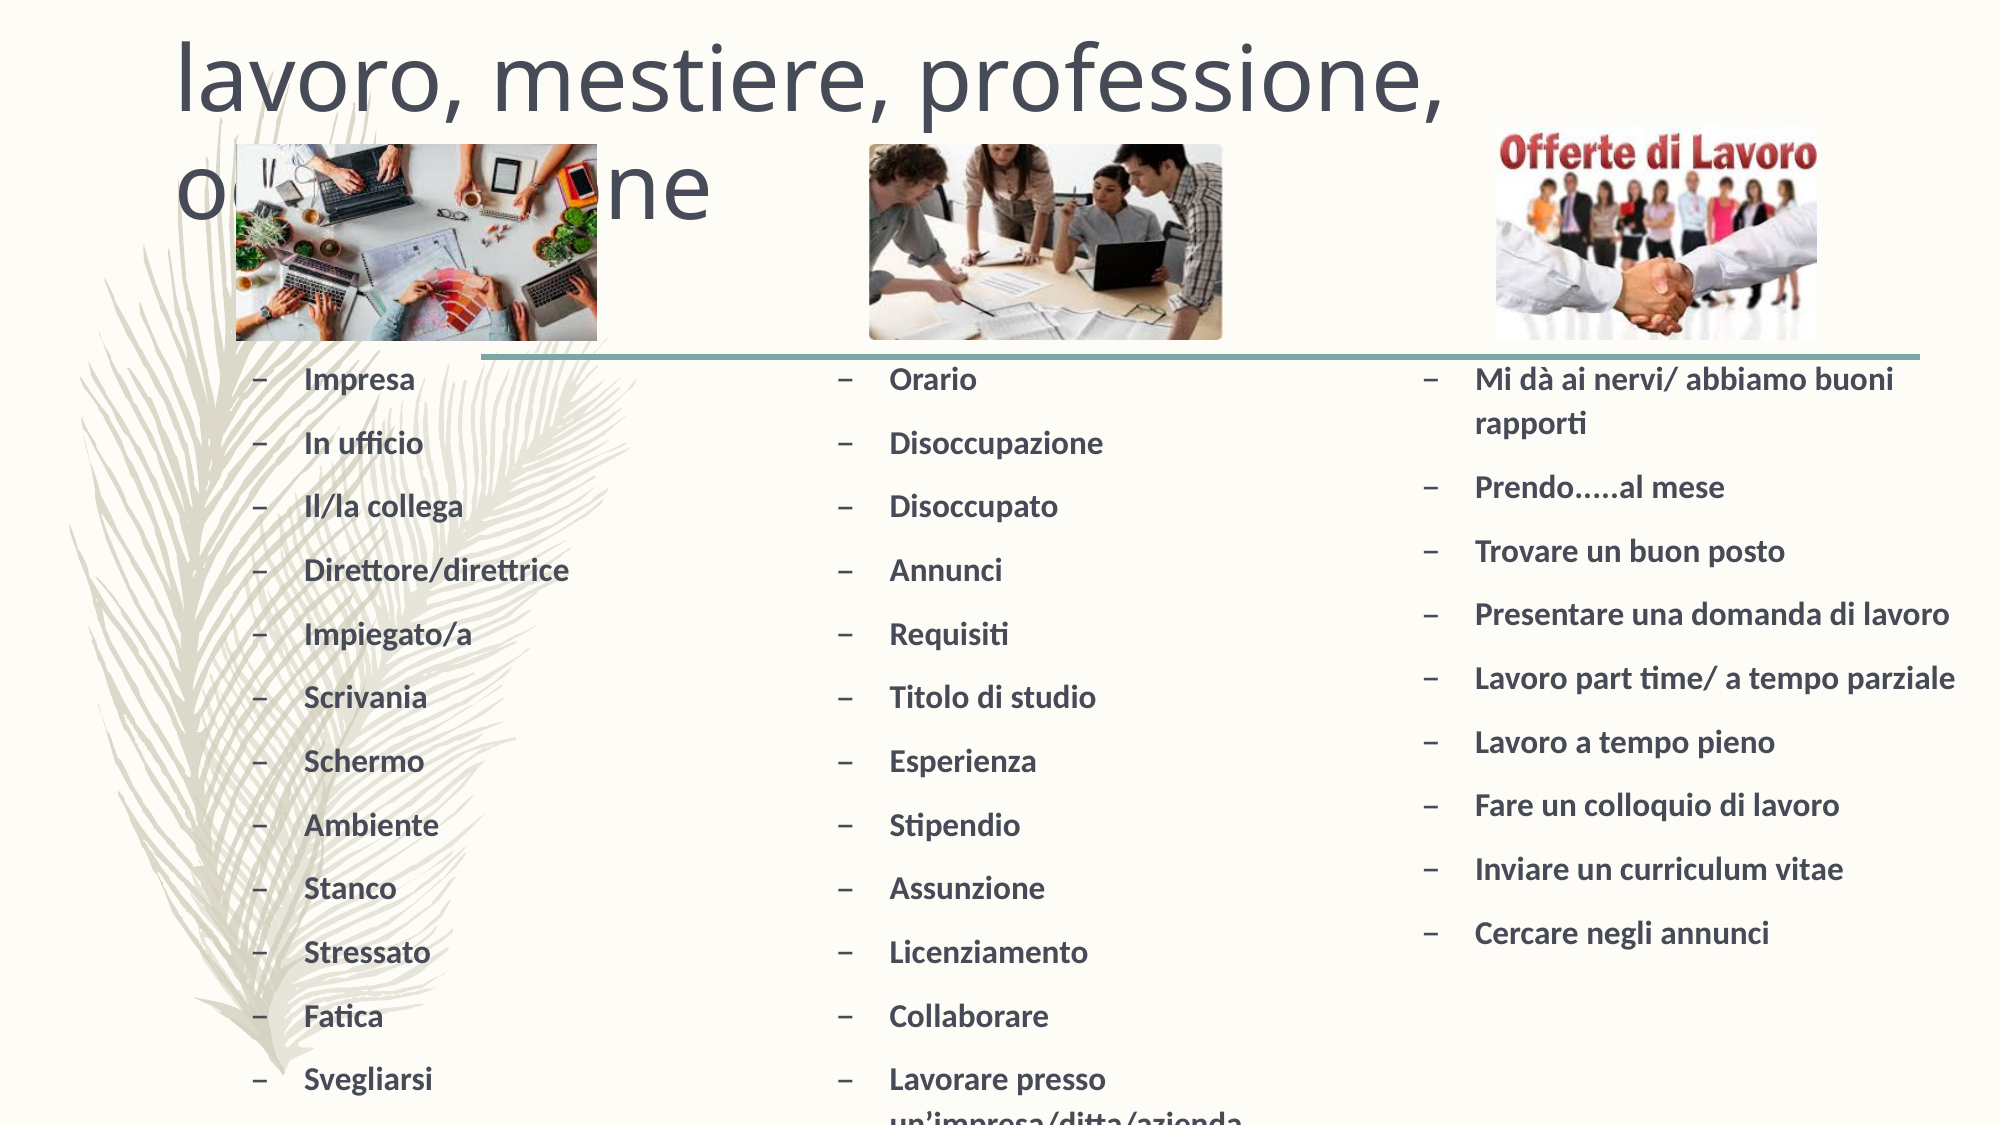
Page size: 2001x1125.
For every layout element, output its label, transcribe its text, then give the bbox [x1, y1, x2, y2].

picture [236, 144, 597, 341]
picture [869, 144, 1224, 341]
title lavoro, mestiere, professione, occupazione [159, 16, 1963, 273]
picture [1495, 126, 1817, 341]
list Impresa In ufficio Il/la collega Direttore/direttrice Impiegato/a Scrivania Schermo Ambiente Stanco Stressato Fatica Svegliarsi Orario Disoccupazione Disoccupato Annunci Requisiti Titolo di studio Esperienza Stipendio Assunzione Licenziamento Collaborare Lavorare presso un’impresa/ditta/azienda Mi dà ai nervi/ abbiamo buoni rapporti Prendo.....al mese Trovare un buon posto Presentare una domanda di lavoro Lavoro part time/ a tempo parziale Lavoro a tempo pieno Fare un colloquio di lavoro Inviare un curriculum vitae Cercare negli annunci [236, 345, 2000, 1125]
